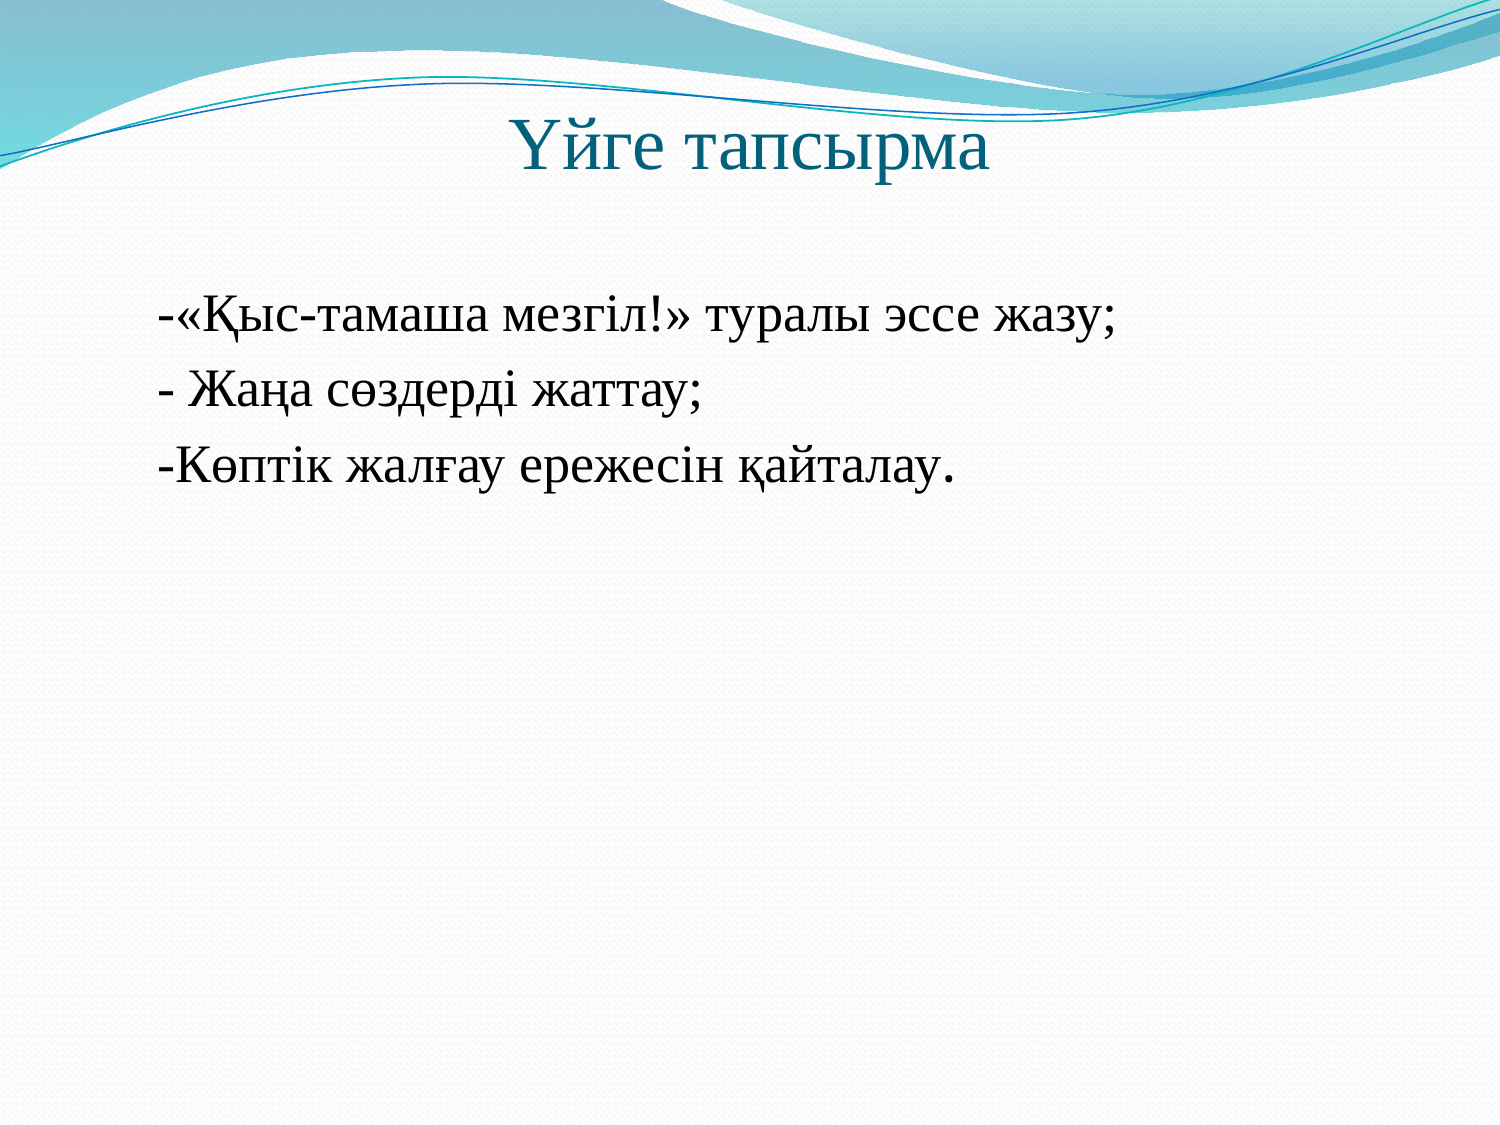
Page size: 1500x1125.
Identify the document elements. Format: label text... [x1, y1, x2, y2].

title Үйге тапсырма [75, 58, 1425, 185]
list -«Қыс-тамаша мезгіл!» туралы эссе жазу; - Жаңа сөздерді жаттау; -Көптік жалғау ережесін қайталау. [75, 269, 1425, 1038]
